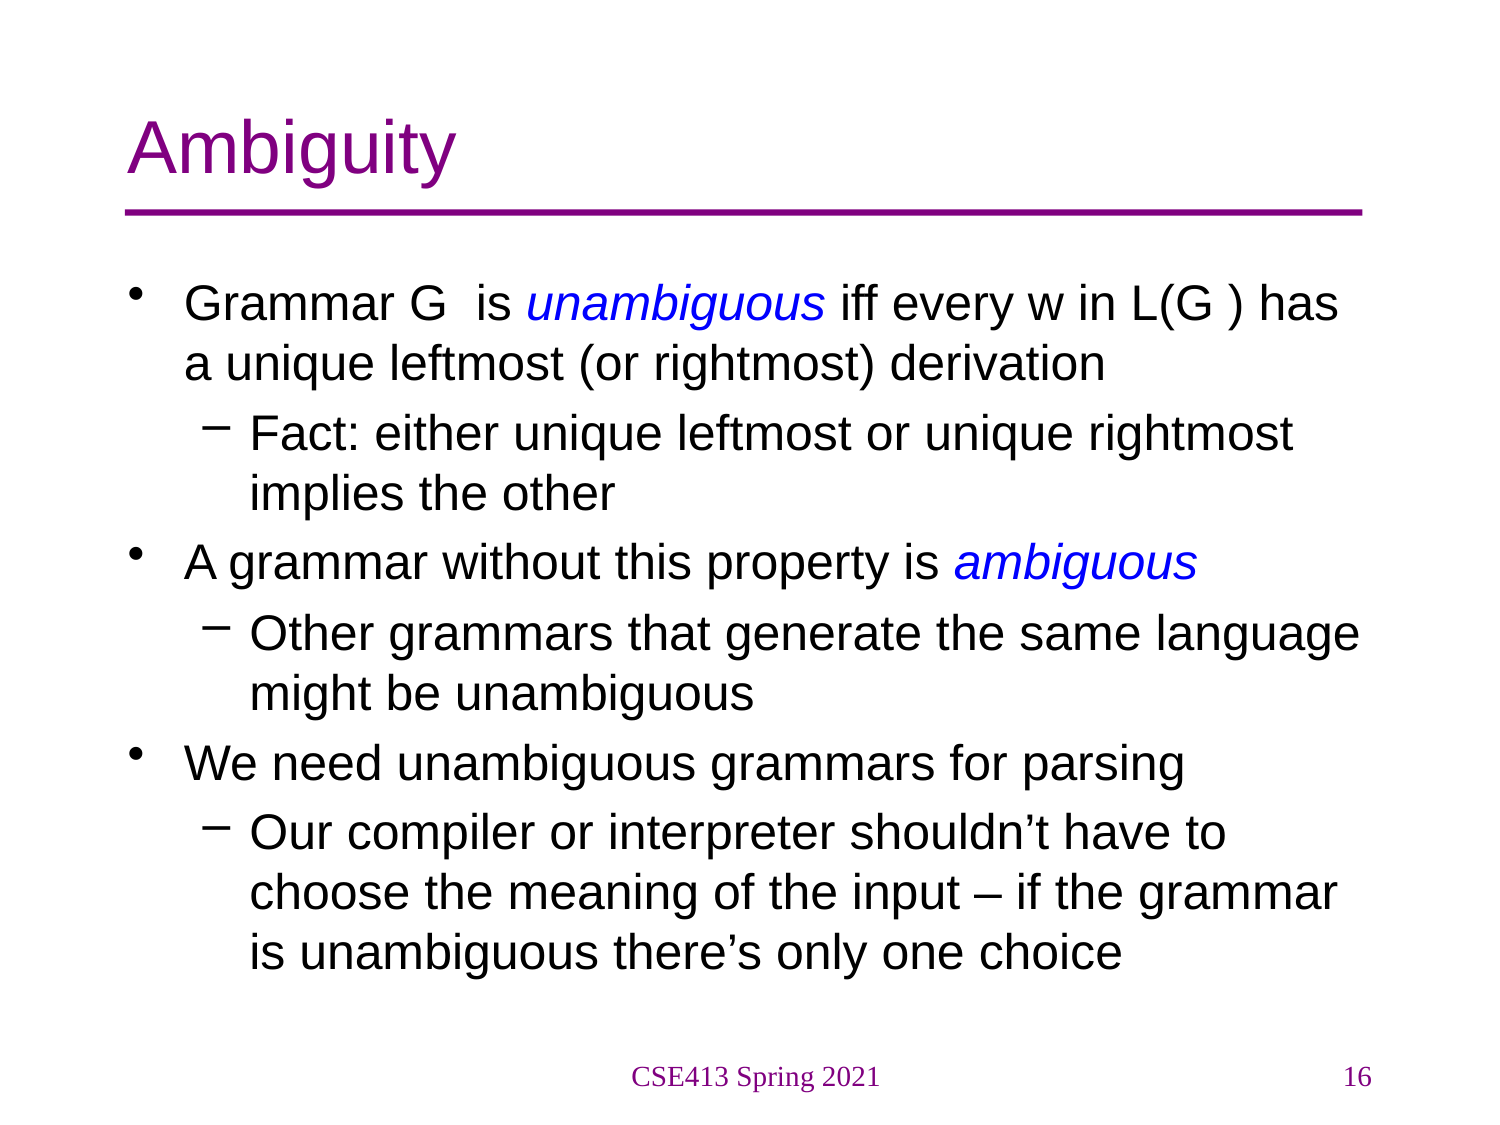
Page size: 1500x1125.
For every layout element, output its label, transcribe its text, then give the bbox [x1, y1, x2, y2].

title Ambiguity [112, 50, 1388, 238]
list Grammar G is unambiguous iff every w in L(G ) has a unique leftmost (or rightmost) derivation Fact: either unique leftmost or unique rightmost implies the other A grammar without this property is ambiguous Other grammars that generate the same language might be unambiguous We need unambiguous grammars for parsing Our compiler or interpreter shouldn’t have to choose the meaning of the input – if the grammar is unambiguous there’s only one choice [112, 262, 1388, 1000]
slide_number 16 [1074, 1049, 1388, 1125]
footer CSE413 Spring 2021 [474, 1049, 1038, 1125]
